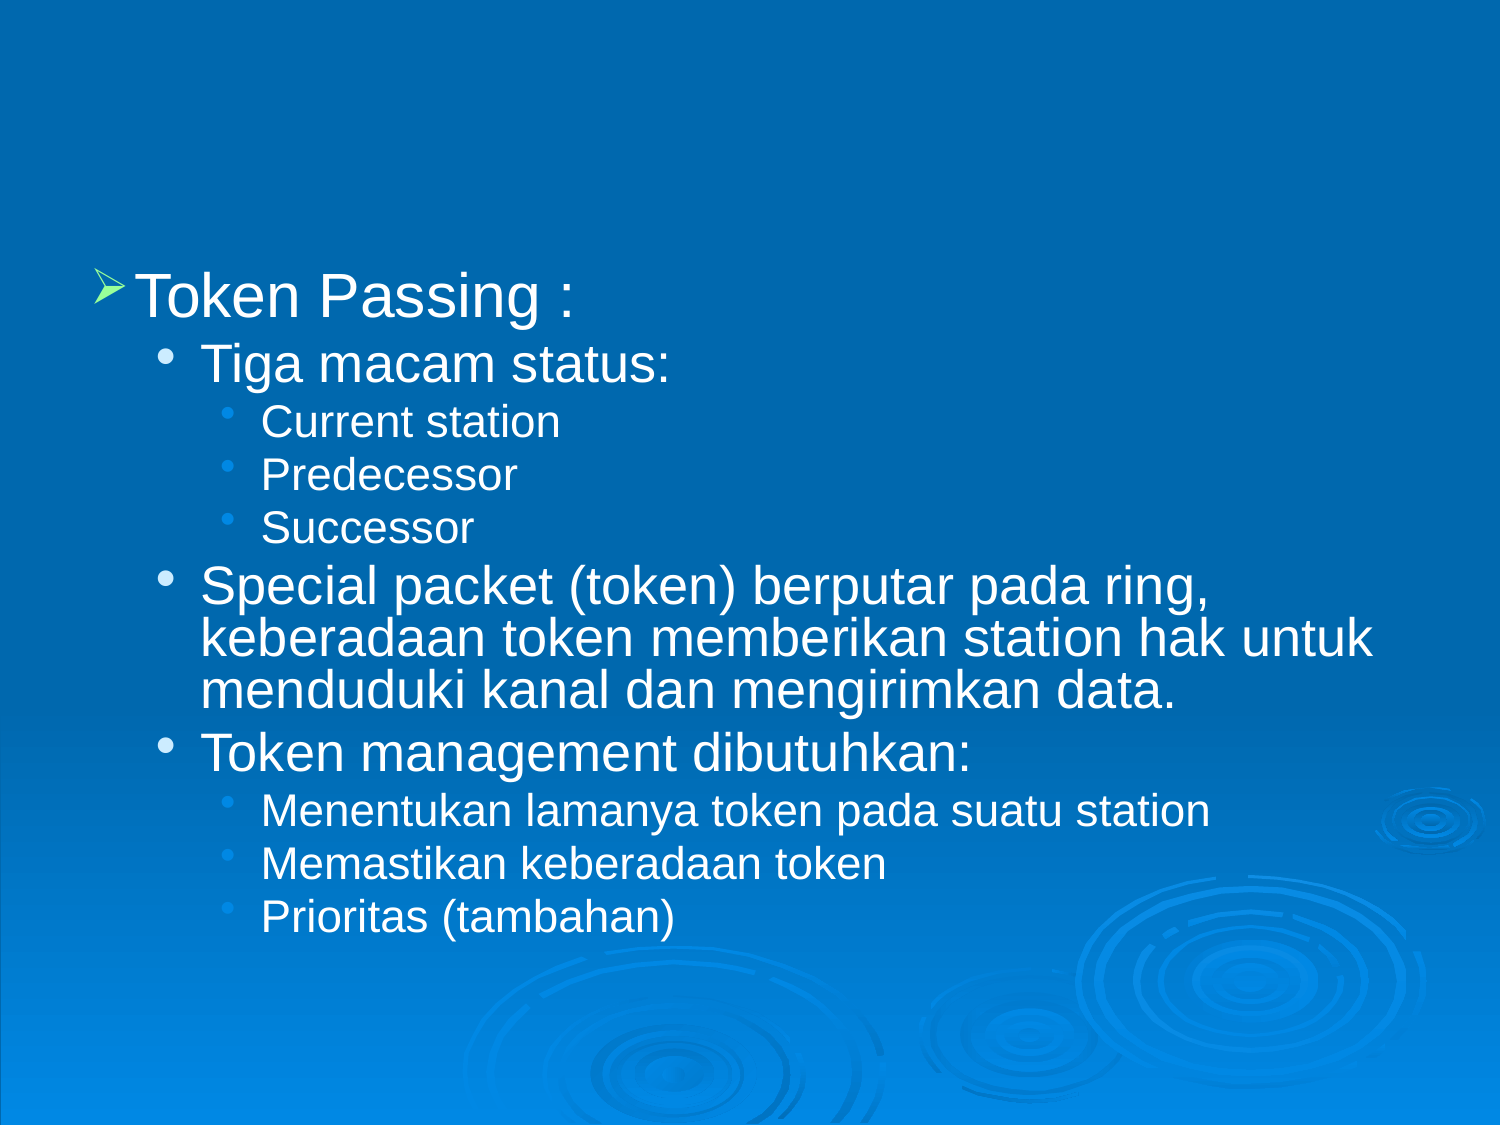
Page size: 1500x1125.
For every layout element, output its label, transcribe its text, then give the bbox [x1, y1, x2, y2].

list Token Passing : Tiga macam status: Current station Predecessor Successor Special packet (token) berputar pada ring, keberadaan token memberikan station hak untuk menduduki kanal dan mengirimkan data. Token management dibutuhkan: Menentukan lamanya token pada suatu station Memastikan keberadaan token Prioritas (tambahan) [74, 262, 1426, 1006]
